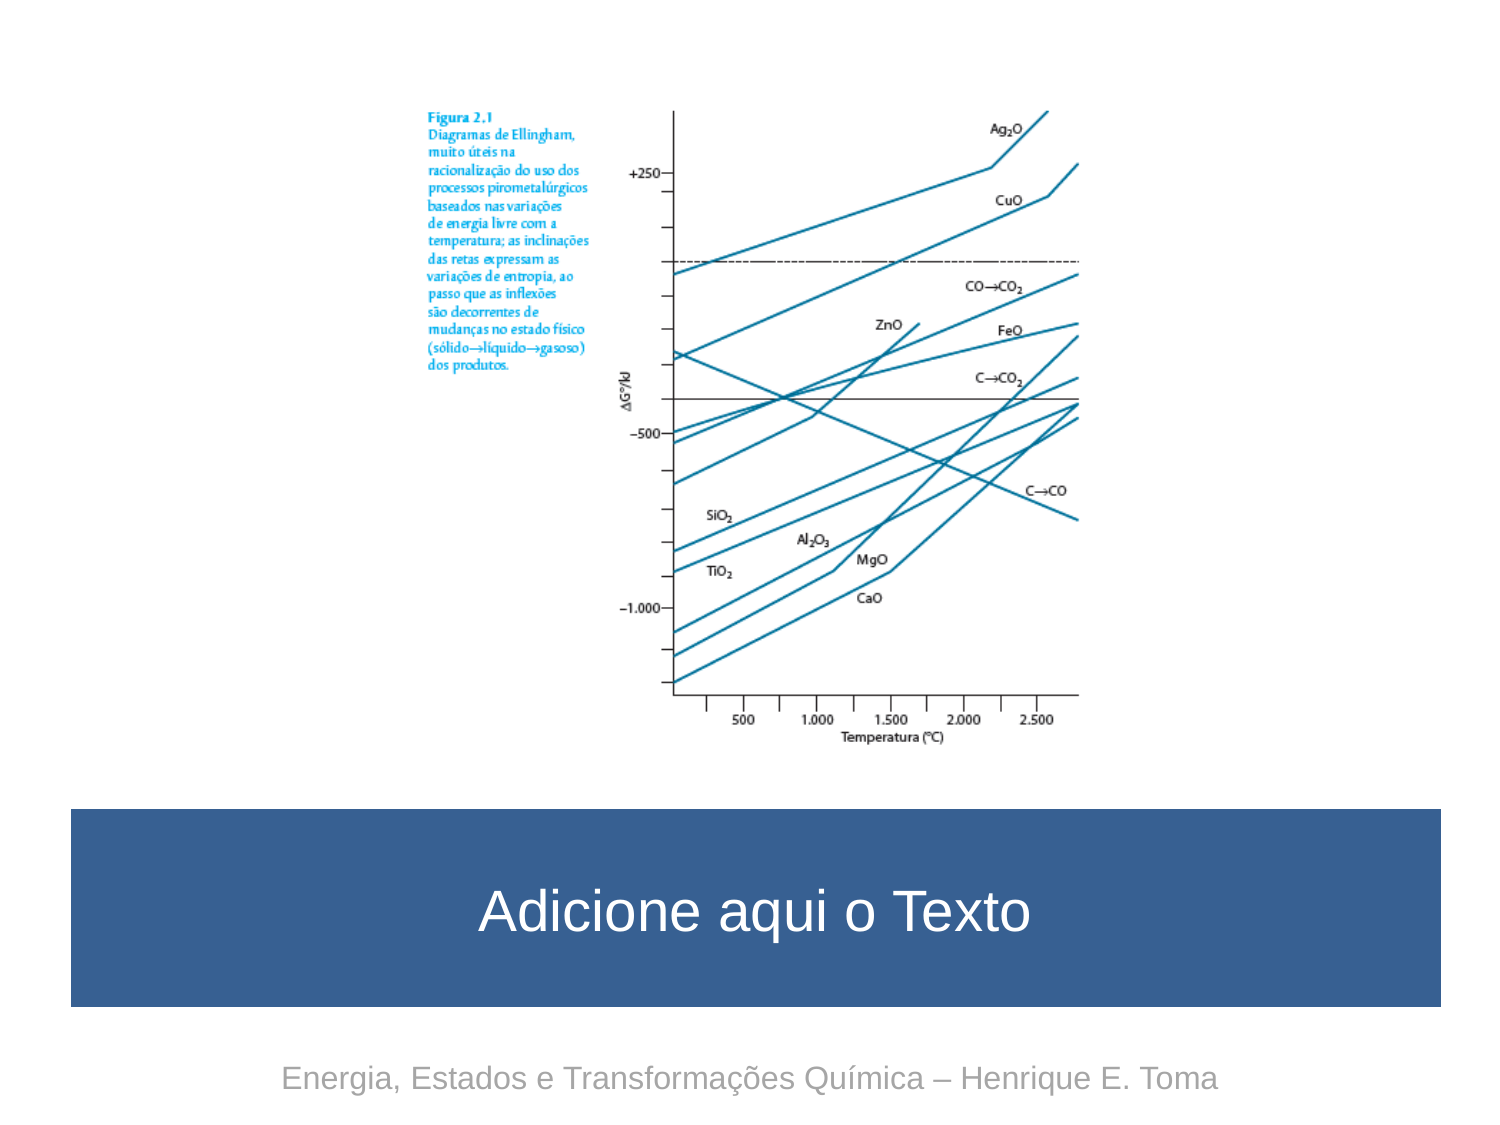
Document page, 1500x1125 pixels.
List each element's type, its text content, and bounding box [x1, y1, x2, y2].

text_box Adicione aqui o Texto [70, 808, 1442, 1008]
picture [409, 101, 1102, 752]
footer Energia, Estados e Transformações Química – Henrique E. Toma [0, 1049, 1500, 1110]
